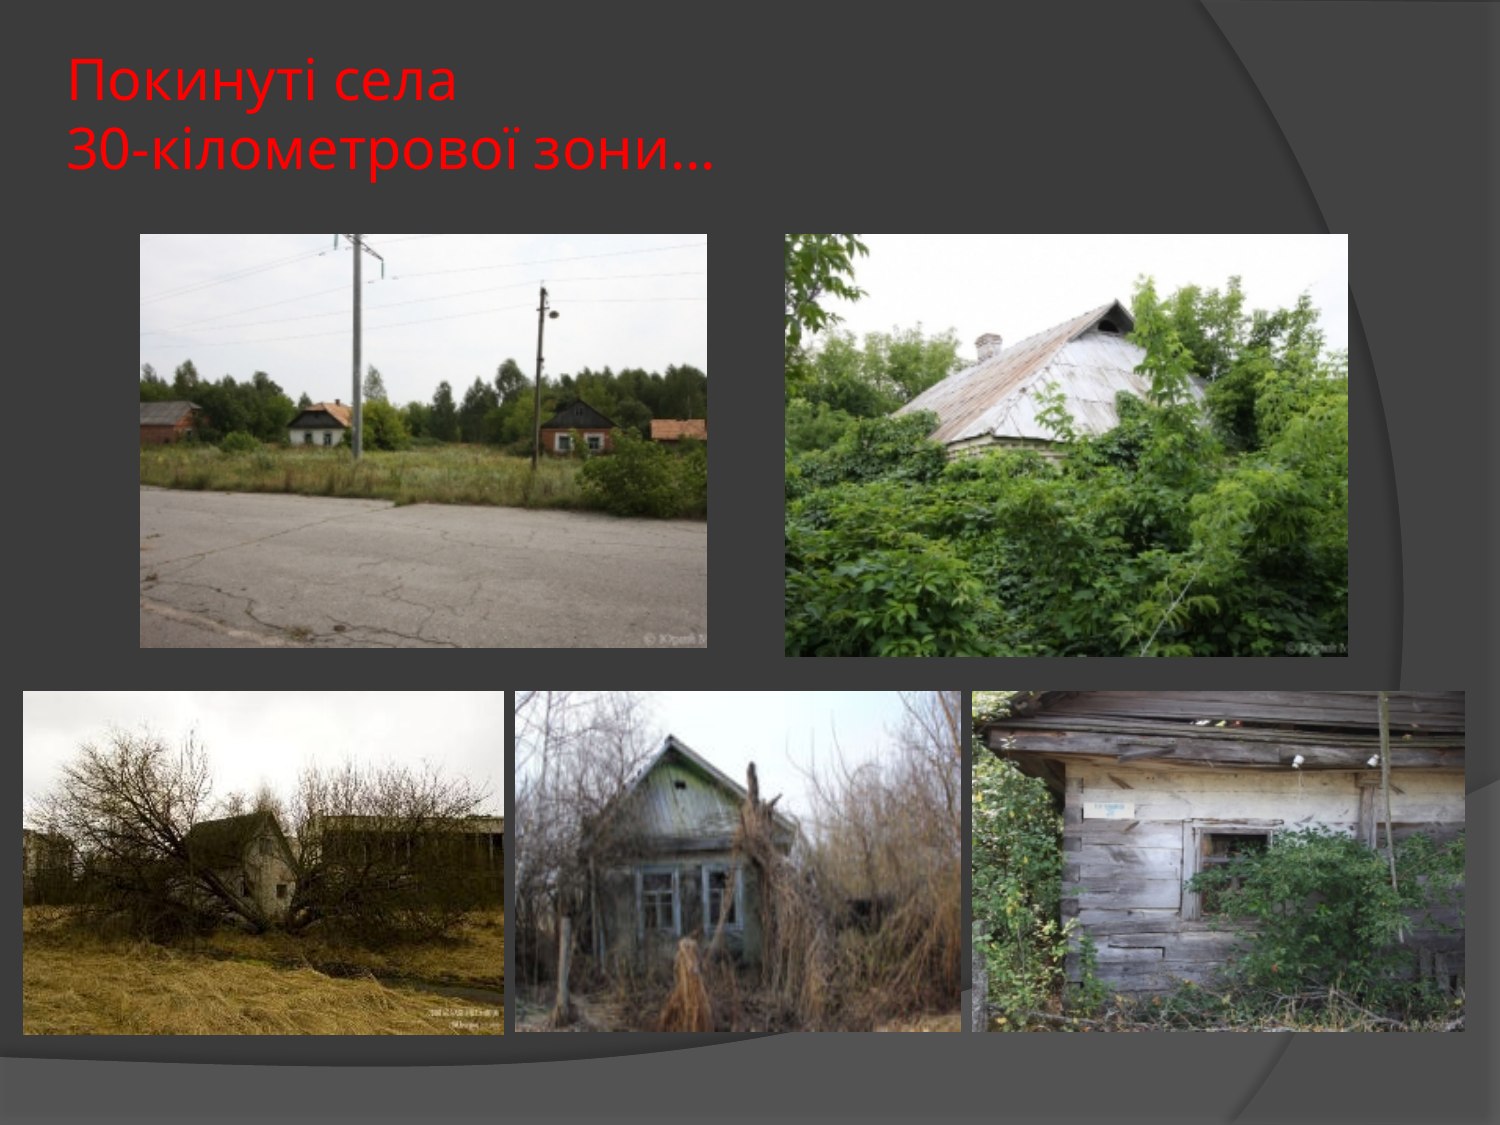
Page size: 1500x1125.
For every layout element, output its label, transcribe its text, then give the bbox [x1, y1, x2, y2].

picture [784, 234, 1348, 657]
picture [140, 234, 708, 648]
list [516, 691, 962, 1032]
title Покинуті села 30-кілометрової зони… [58, 35, 1409, 190]
picture [23, 691, 505, 1036]
picture [972, 691, 1465, 1032]
